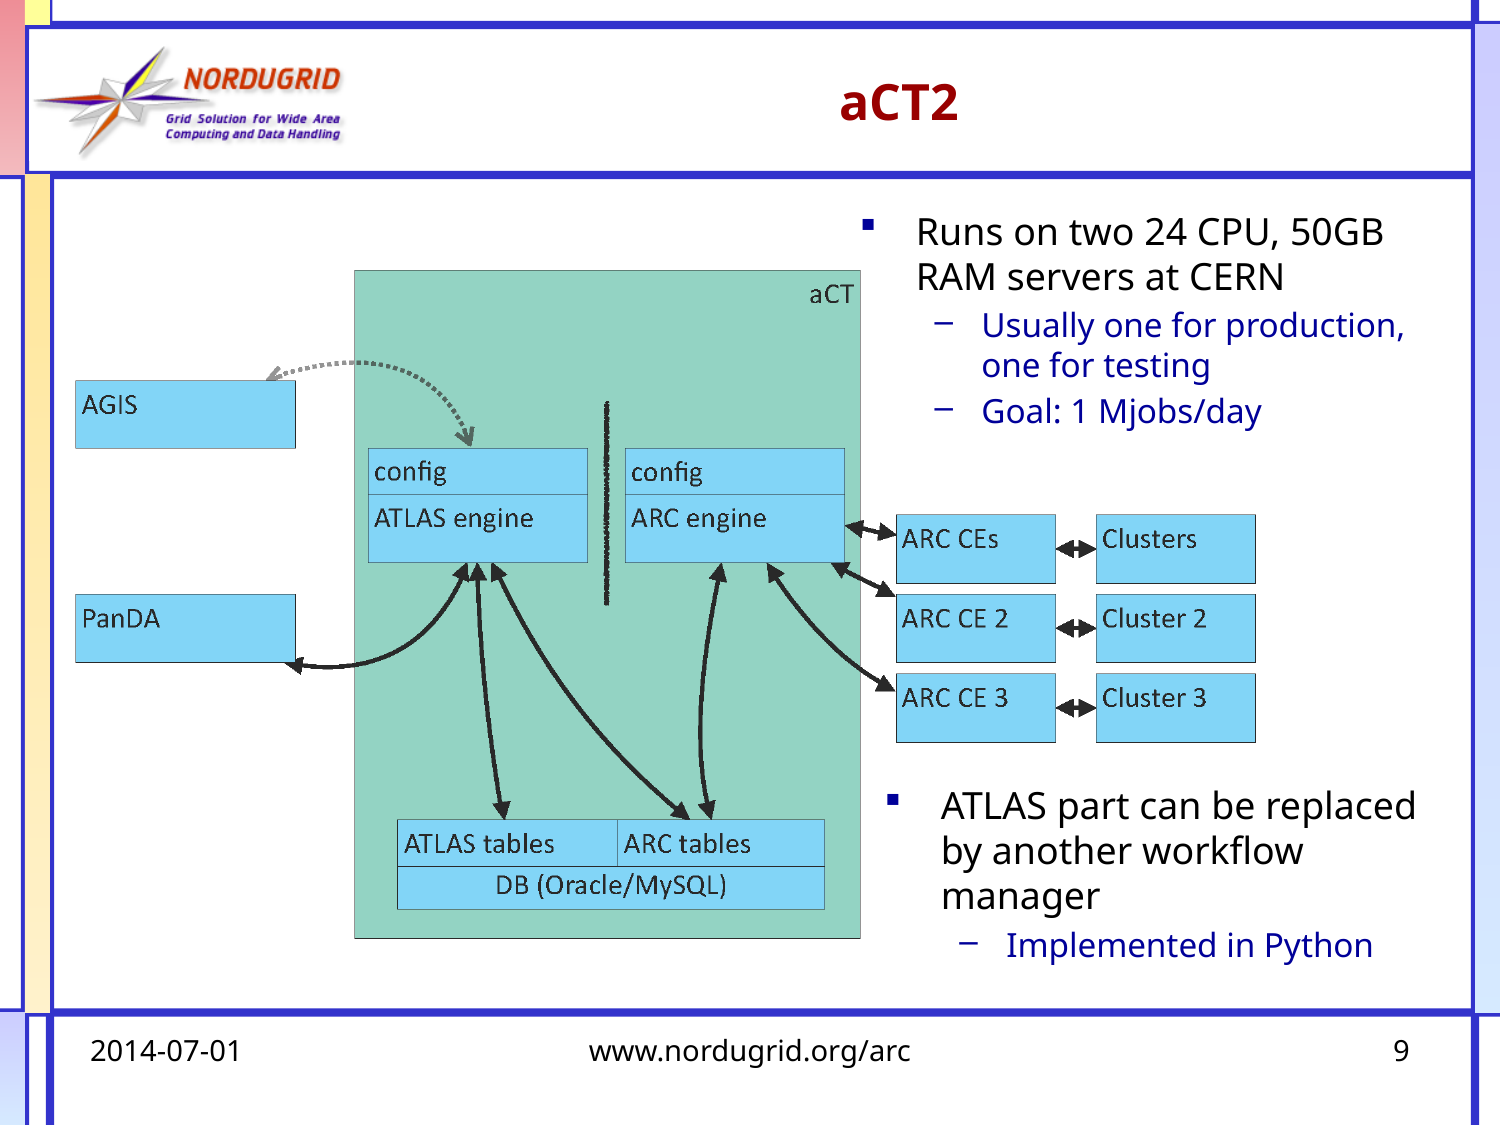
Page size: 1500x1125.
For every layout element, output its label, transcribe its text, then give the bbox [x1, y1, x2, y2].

text_box ATLAS part can be replaced by another workflow manager Implemented in Python [869, 775, 1450, 996]
picture [29, 40, 349, 161]
title aCT2 [370, 62, 1428, 138]
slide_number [74, 1024, 426, 1103]
list Runs on two 24 CPU, 50GB RAM servers at CERN Usually one for production, one for testing Goal: 1 Mjobs/day [844, 200, 1425, 480]
footer www.nordugrid.org/arc [512, 1024, 988, 1103]
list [72, 267, 1259, 941]
slide_number 9 [1074, 1024, 1426, 1103]
